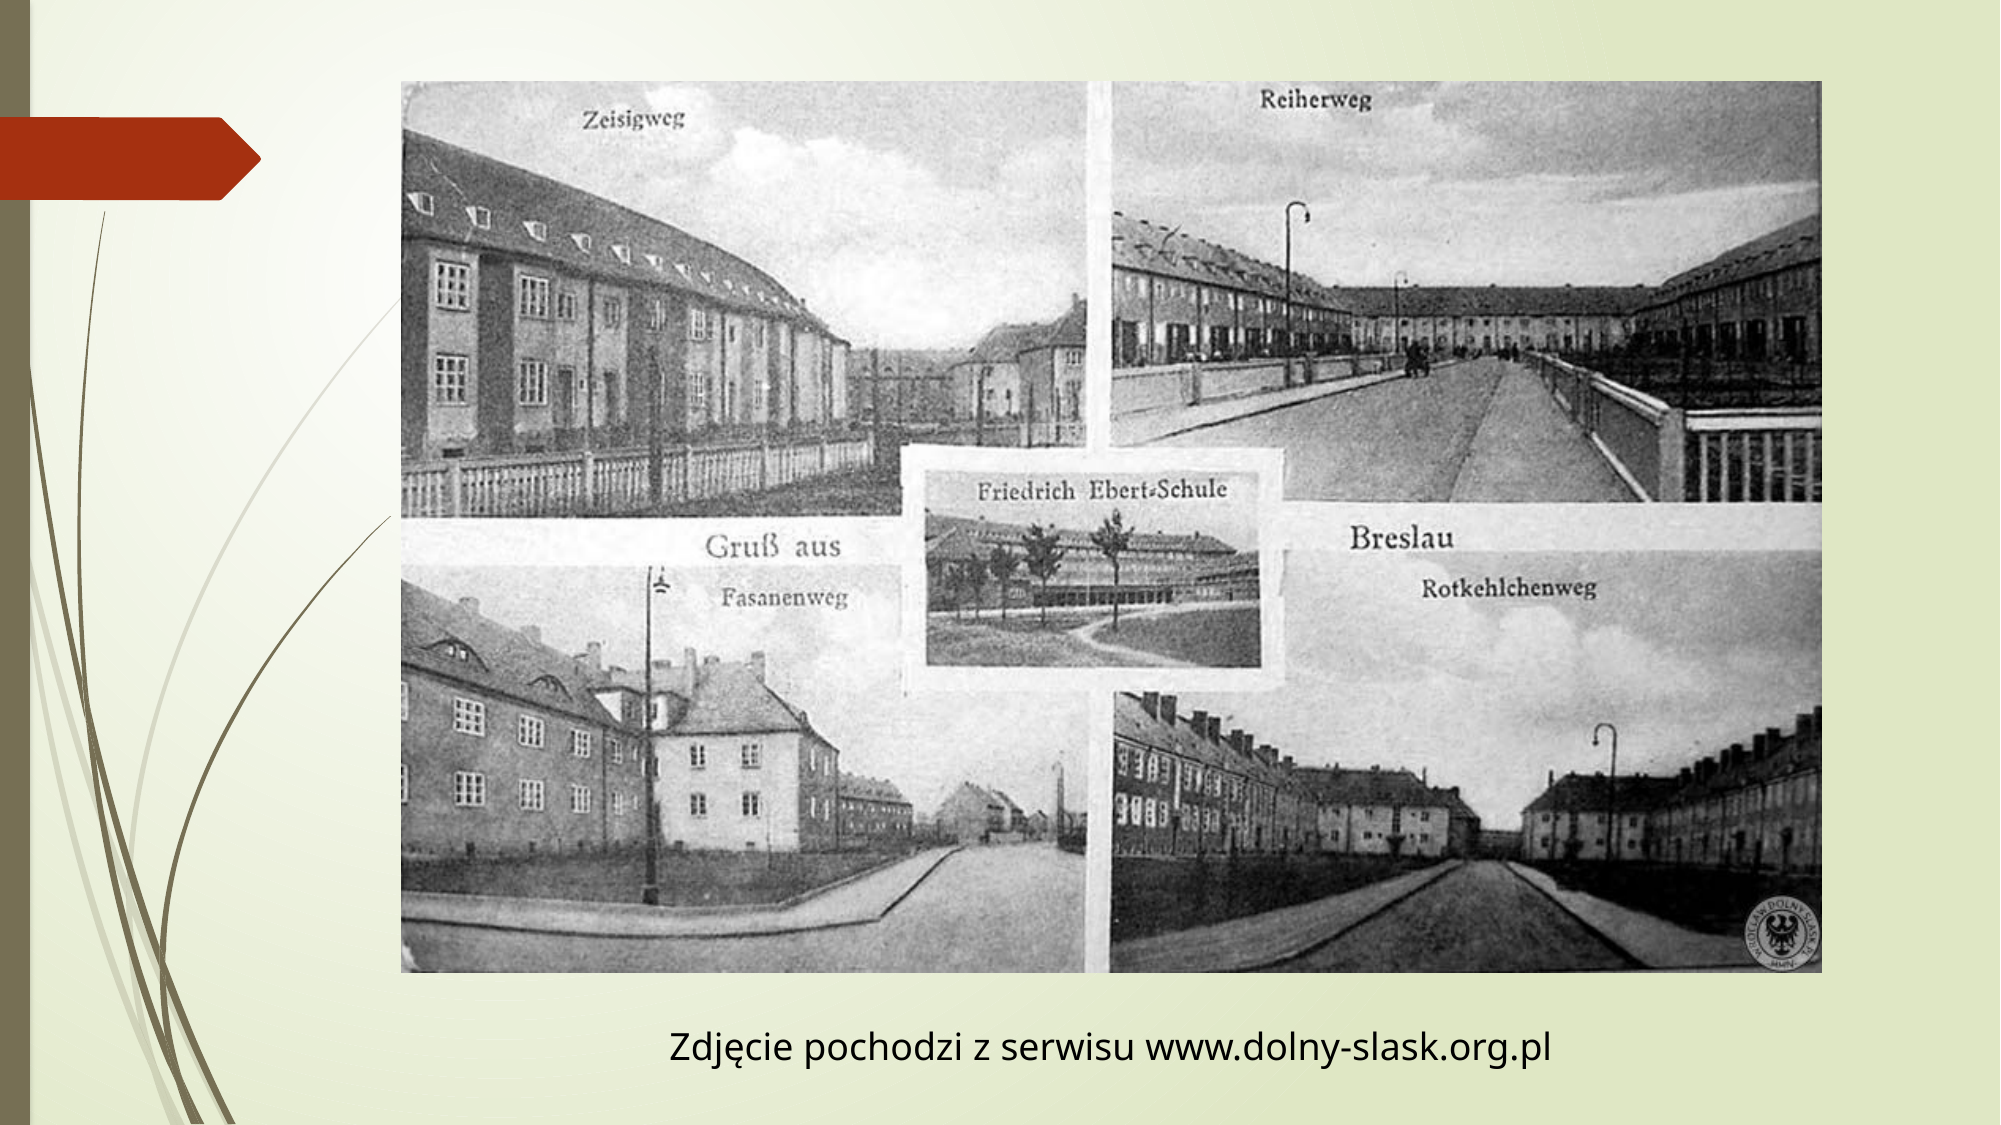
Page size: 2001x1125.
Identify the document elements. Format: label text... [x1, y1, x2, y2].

text_box Zdjęcie pochodzi z serwisu www.dolny-slask.org.pl [568, 1015, 1655, 1076]
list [401, 81, 1822, 974]
